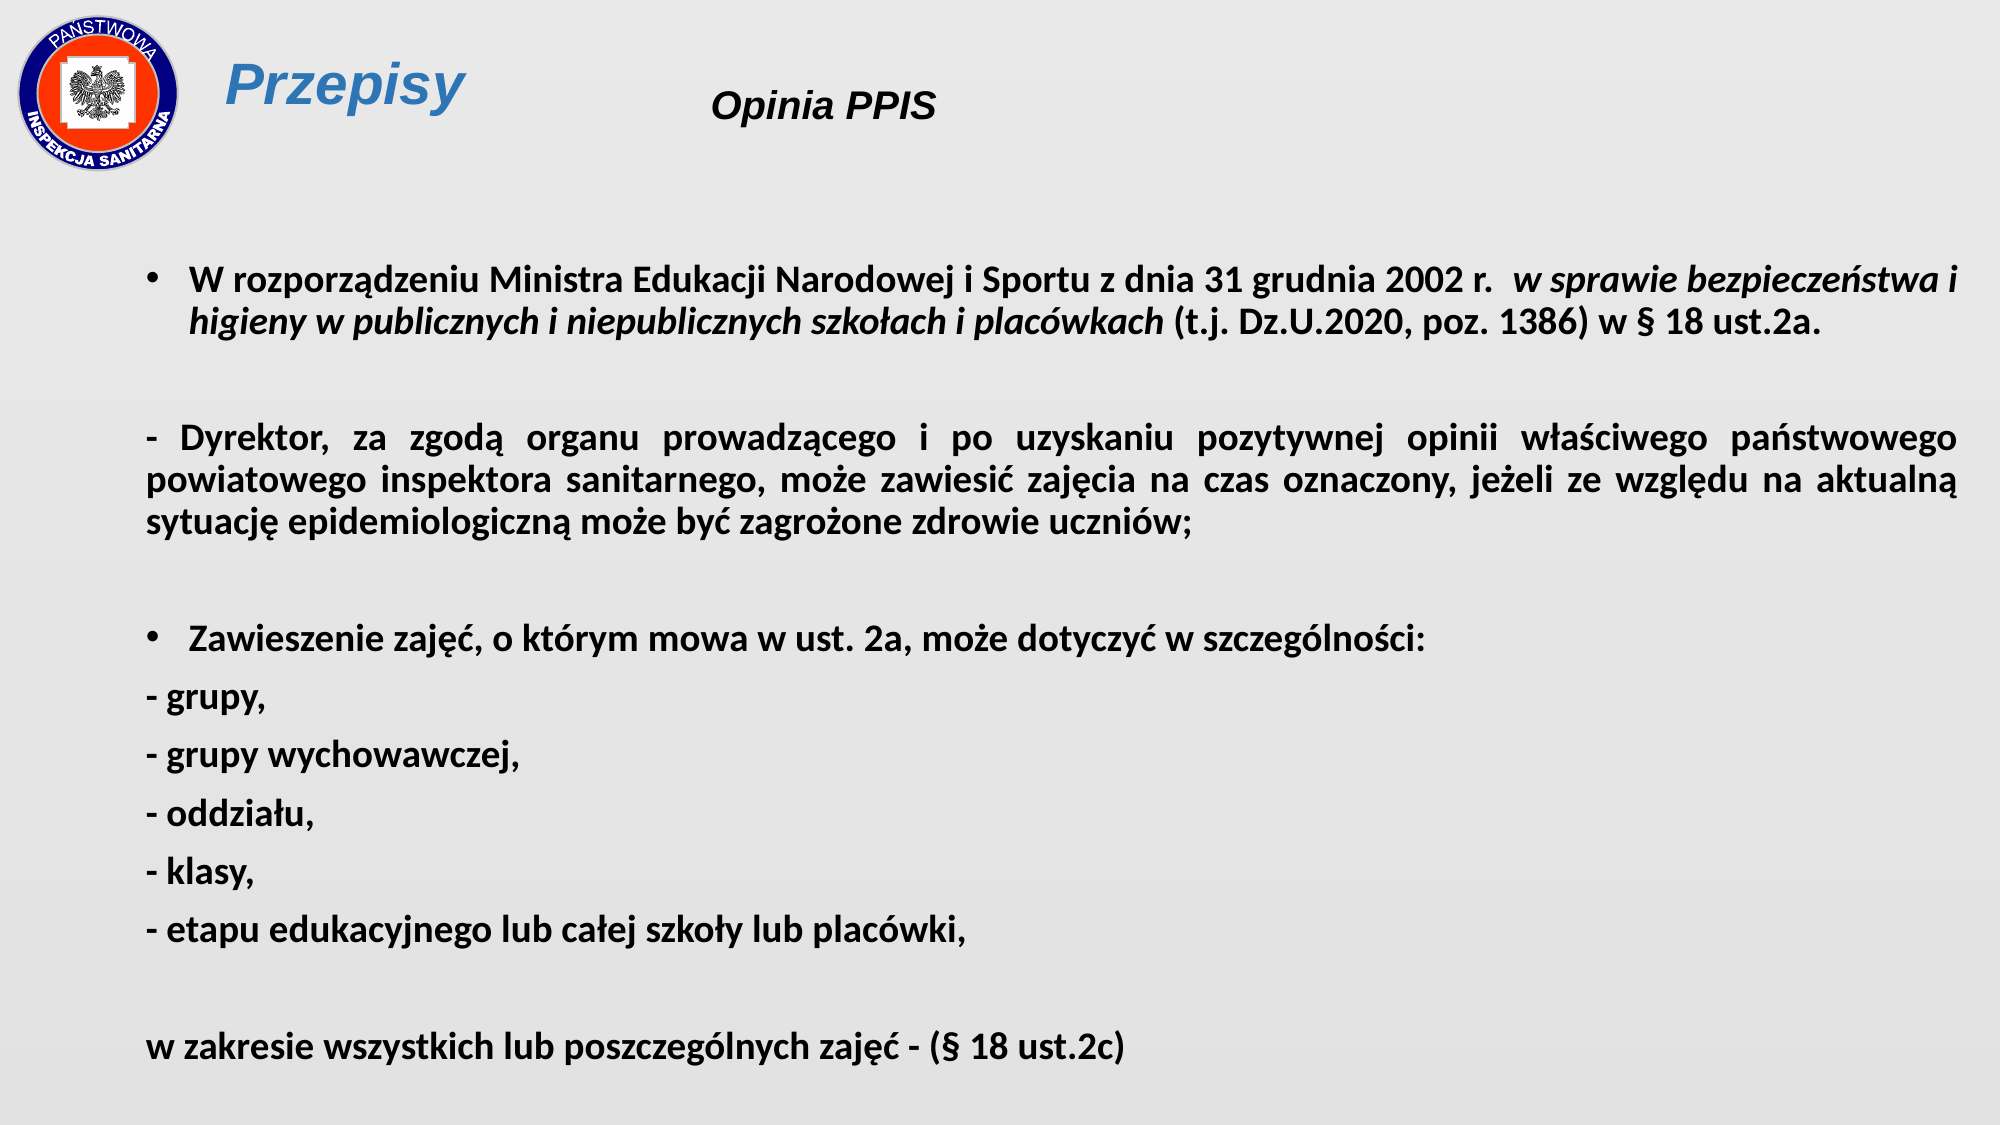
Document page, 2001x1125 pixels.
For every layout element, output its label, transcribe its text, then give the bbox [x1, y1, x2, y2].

list W rozporządzeniu Ministra Edukacji Narodowej i Sportu z dnia 31 grudnia 2002 r. w sprawie bezpieczeństwa i higieny w publicznych i niepublicznych szkołach i placówkach (t.j. Dz.U.2020, poz. 1386) w § 18 ust.2a. - Dyrektor, za zgodą organu prowadzącego i po uzyskaniu pozytywnej opinii właściwego państwowego powiatowego inspektora sanitarnego, może zawiesić zajęcia na czas oznaczony, jeżeli ze względu na aktualną sytuację epidemiologiczną może być zagrożone zdrowie uczniów; Zawieszenie zajęć, o którym mowa w ust. 2a, może dotyczyć w szczególności: - grupy, - grupy wychowawczej, - oddziału, - klasy, - etapu edukacyjnego lub całej szkoły lub placówki, w zakresie wszystkich lub poszczególnych zajęć - (§ 18 ust.2c) [130, 250, 1974, 1109]
picture [13, 11, 184, 176]
text_box Przepisy [210, 42, 626, 129]
title Opinia PPIS [664, 62, 1852, 140]
